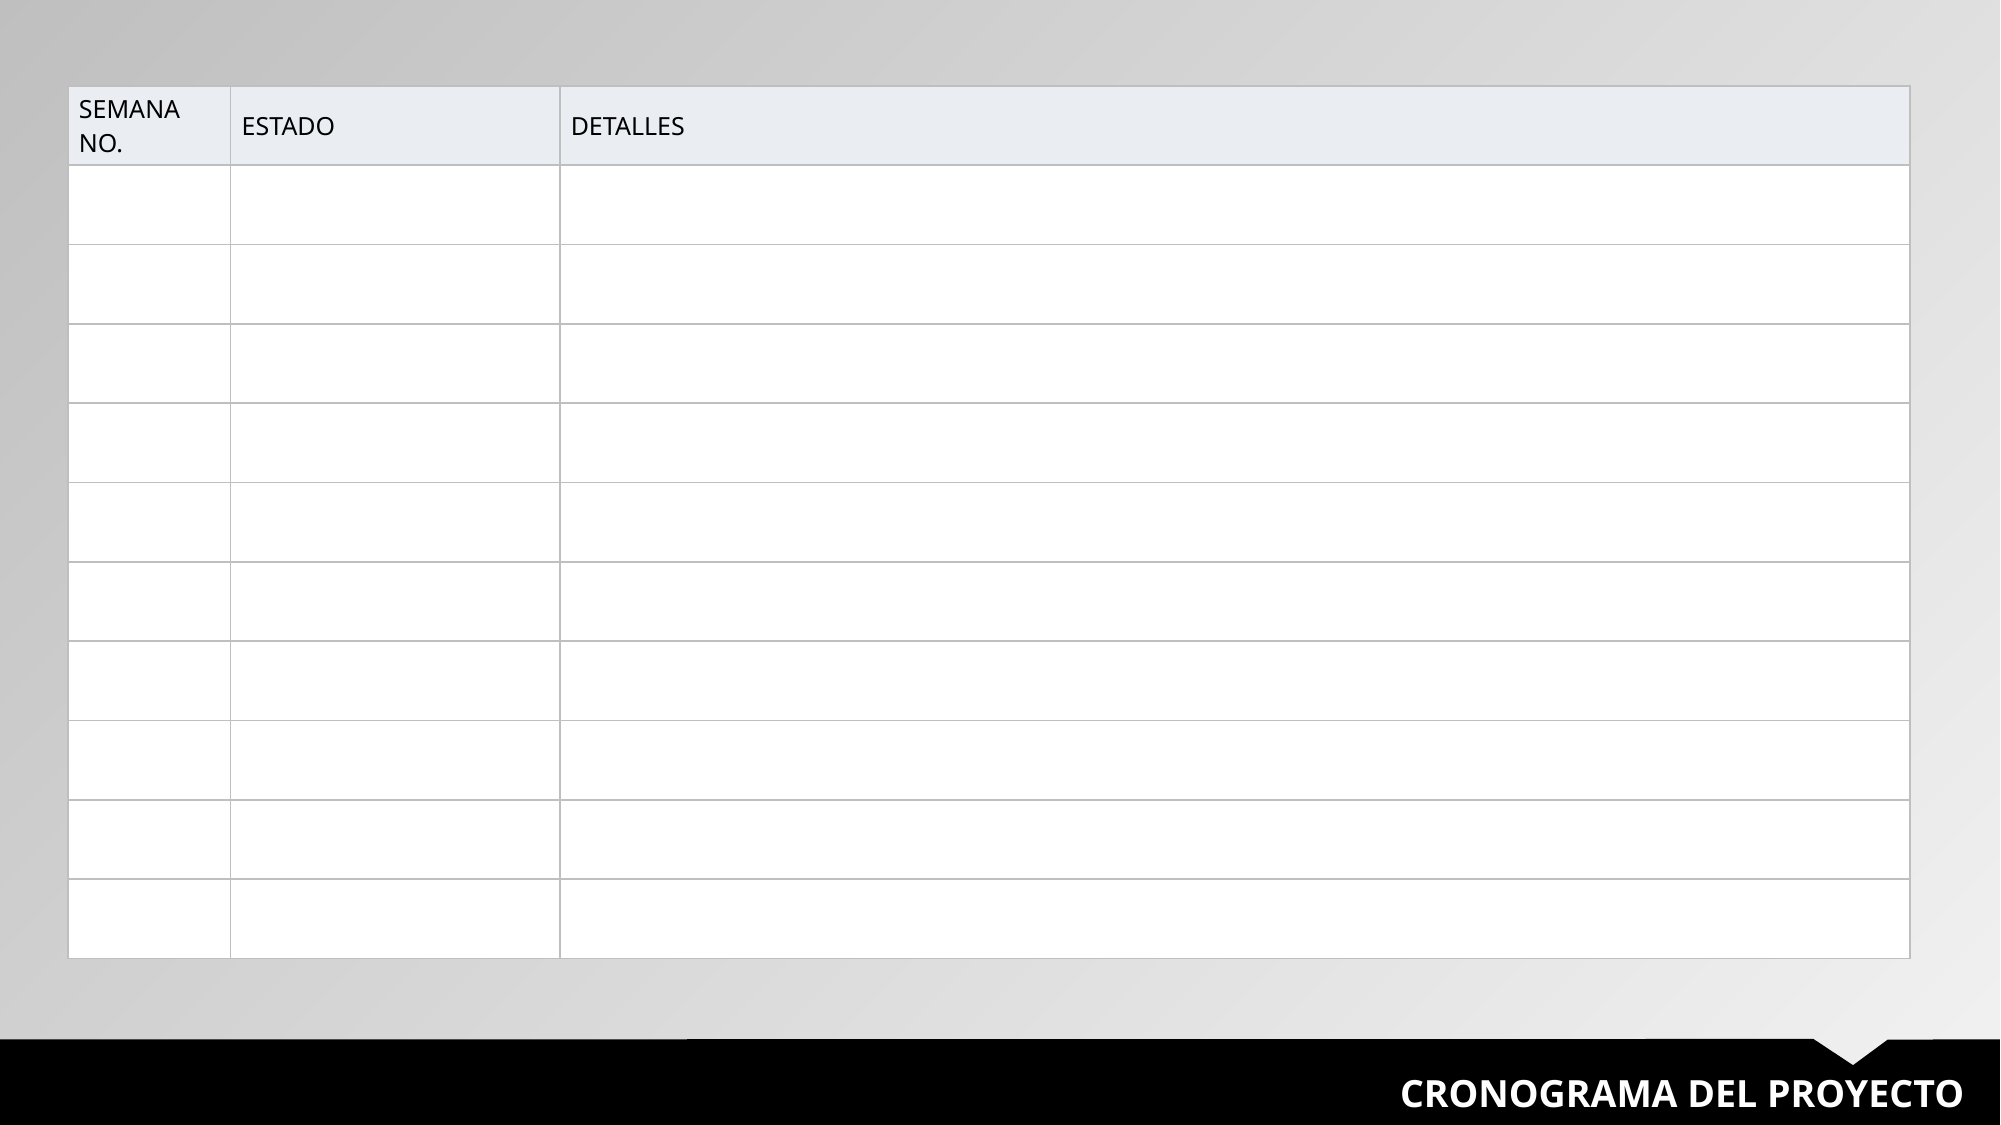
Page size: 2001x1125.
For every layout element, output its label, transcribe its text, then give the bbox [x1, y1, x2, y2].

table_cell [561, 245, 1909, 323]
table_cell [231, 404, 559, 482]
table_cell [231, 880, 559, 958]
table_cell [69, 801, 230, 878]
table_cell [69, 642, 230, 720]
table_cell [561, 642, 1909, 720]
table_cell [561, 563, 1909, 640]
table_cell [69, 721, 230, 799]
table_header DETALLES [561, 87, 1909, 164]
table_cell [231, 801, 559, 878]
table_cell [231, 721, 559, 799]
table_cell [561, 325, 1909, 402]
table_cell [69, 880, 230, 958]
table_header ESTADO [231, 87, 559, 164]
table_cell [69, 563, 230, 640]
table_cell [69, 404, 230, 482]
table_cell [561, 483, 1909, 561]
table_cell [561, 404, 1909, 482]
table_cell [561, 880, 1909, 958]
table_cell [561, 166, 1909, 244]
table_cell [69, 166, 230, 244]
table_cell [231, 642, 559, 720]
table_header SEMANA NO. [69, 87, 230, 164]
table_cell [231, 483, 559, 561]
table_cell [231, 245, 559, 323]
text_box CRONOGRAMA DEL PROYECTO [620, 1062, 1980, 1123]
table_cell [231, 325, 559, 402]
table_cell [231, 563, 559, 640]
text_box [0, 1037, 2000, 1125]
table_cell [231, 166, 559, 244]
table_cell [561, 801, 1909, 878]
table_cell [69, 483, 230, 561]
table_cell [69, 325, 230, 402]
table_cell [561, 721, 1909, 799]
table_cell [69, 245, 230, 323]
